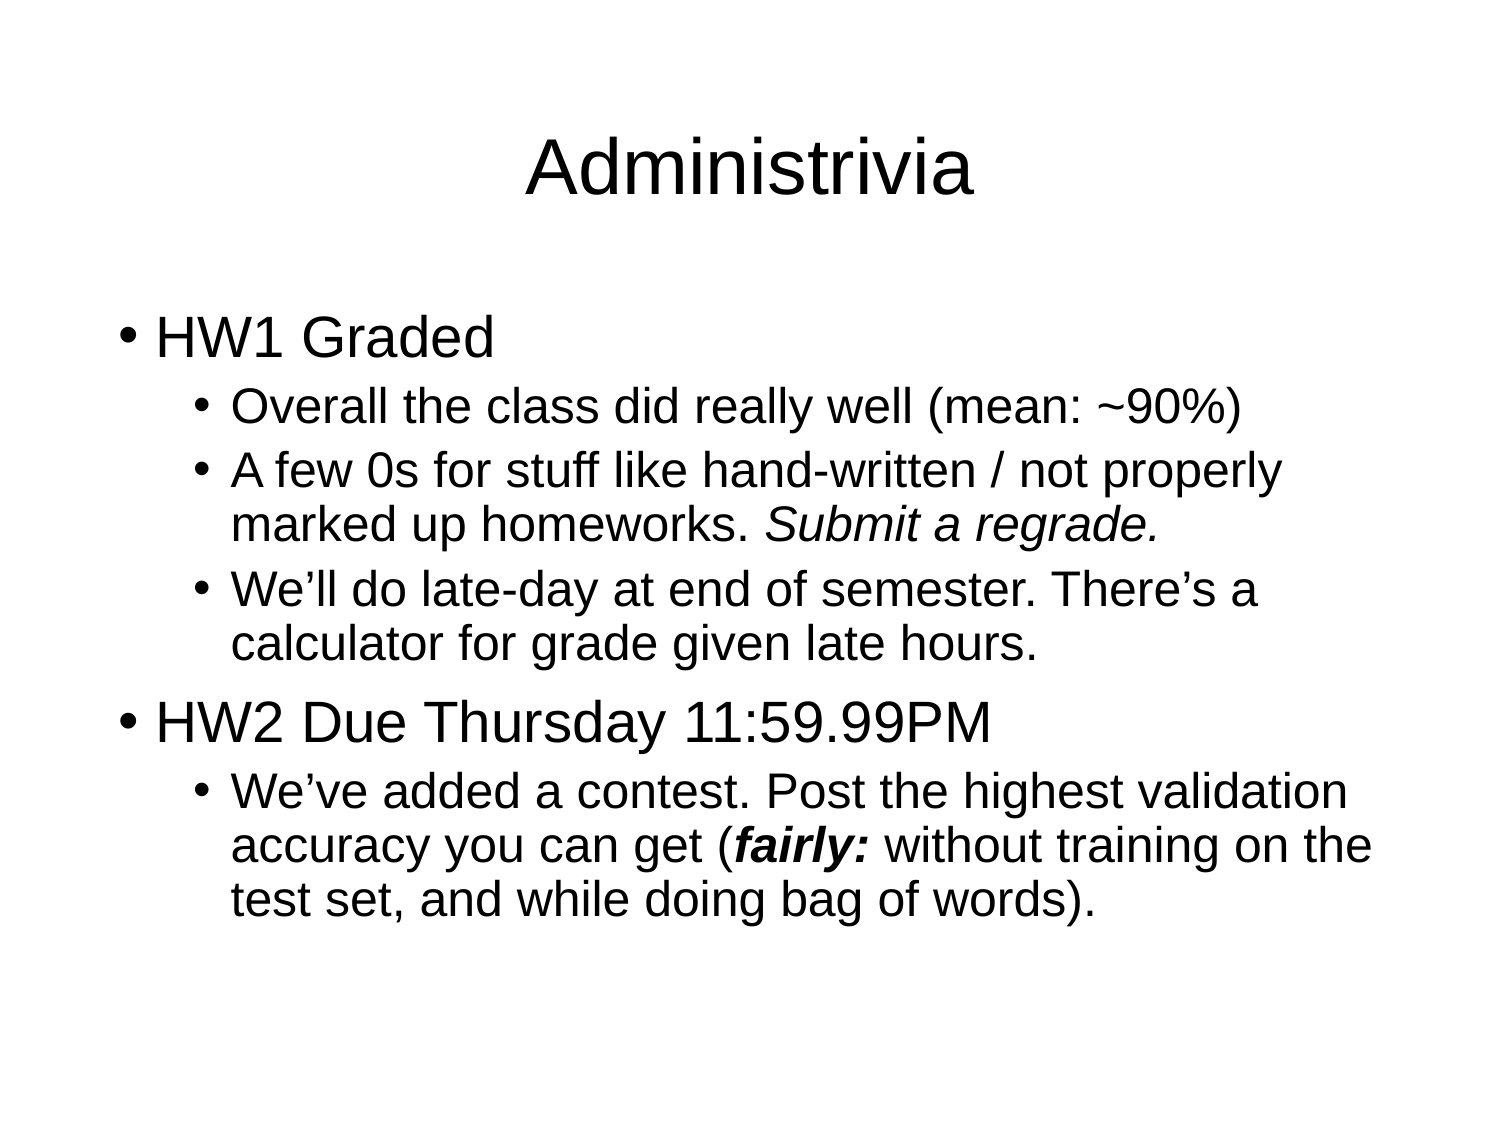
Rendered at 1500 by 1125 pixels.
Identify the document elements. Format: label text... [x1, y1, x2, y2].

title Administrivia [103, 59, 1397, 278]
list HW1 Graded Overall the class did really well (mean: ~90%) A few 0s for stuff like hand-written / not properly marked up homeworks. Submit a regrade. We’ll do late-day at end of semester. There’s a calculator for grade given late hours. HW2 Due Thursday 11:59.99PM We’ve added a contest. Post the highest validation accuracy you can get (fairly: without training on the test set, and while doing bag of words). [103, 299, 1397, 1014]
